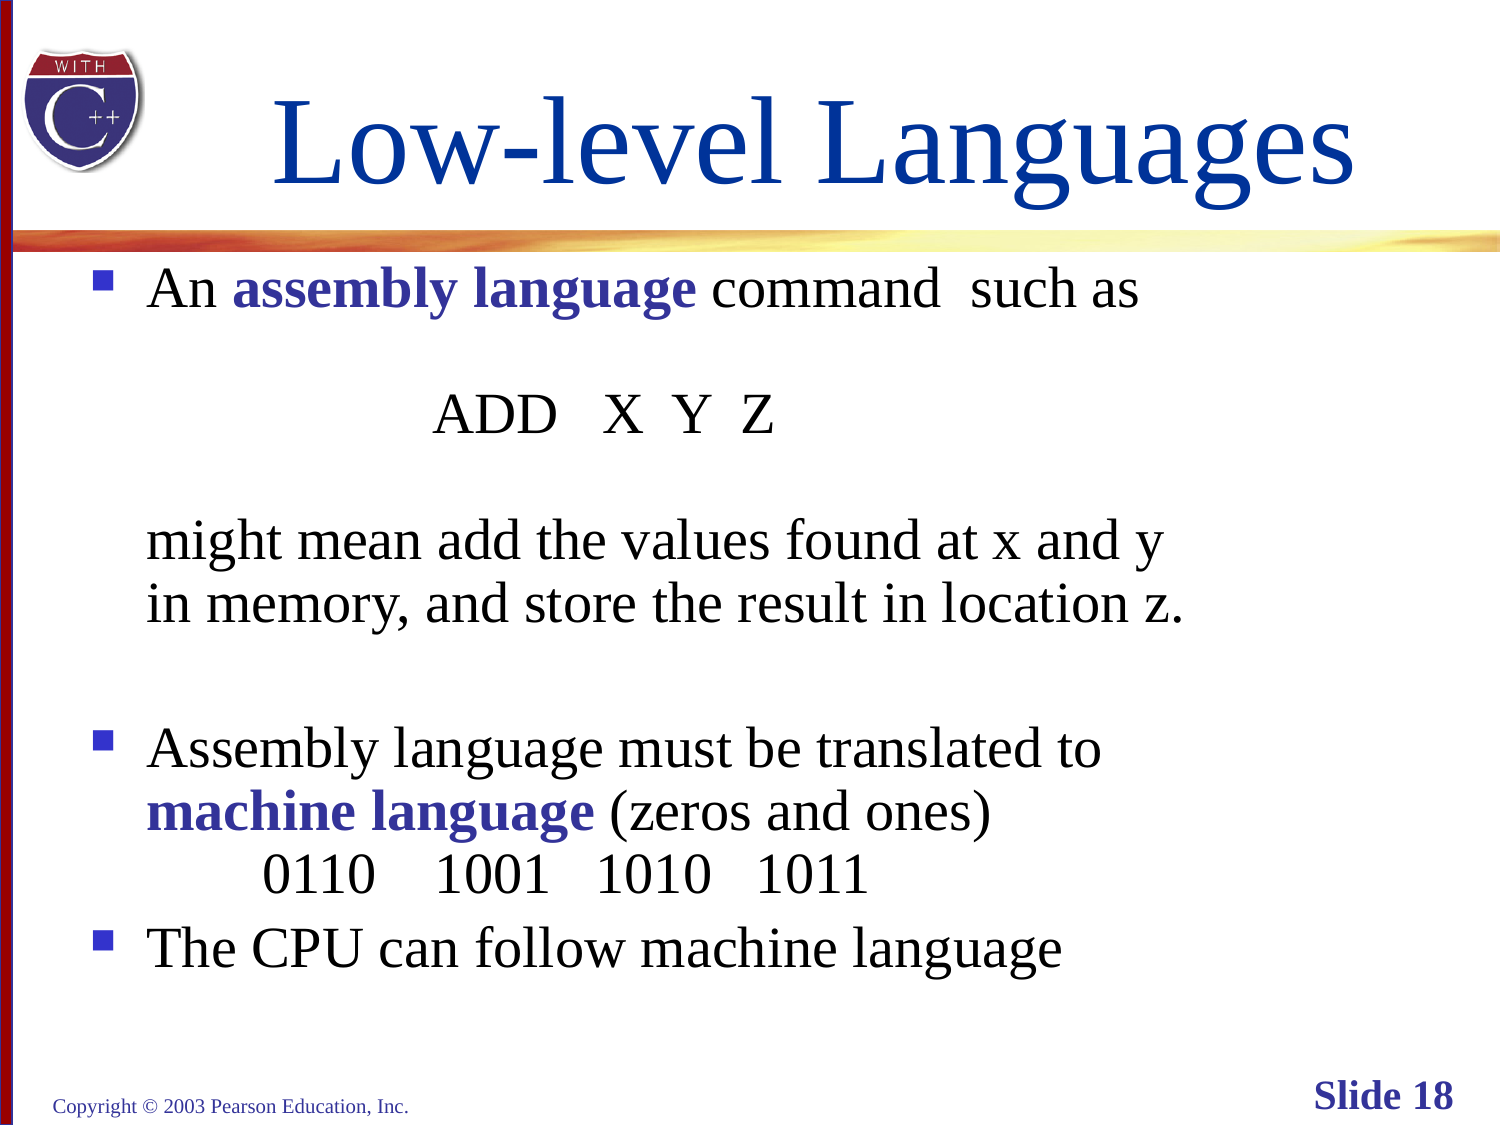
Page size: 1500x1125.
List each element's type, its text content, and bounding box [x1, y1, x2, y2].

slide_number Slide 18 [1156, 1050, 1469, 1125]
title Low-level Languages [225, 3, 1488, 216]
footer Copyright © 2003 Pearson Education, Inc. [37, 1050, 1156, 1125]
list An assembly language command such as ADD X Y Z might mean add the values found at x and y in memory, and store the result in location z. Assembly language must be translated to machine language (zeros and ones) 0110 1001 1010 1011 The CPU can follow machine language [75, 249, 1461, 1000]
picture [13, 230, 1500, 252]
picture [21, 46, 145, 173]
